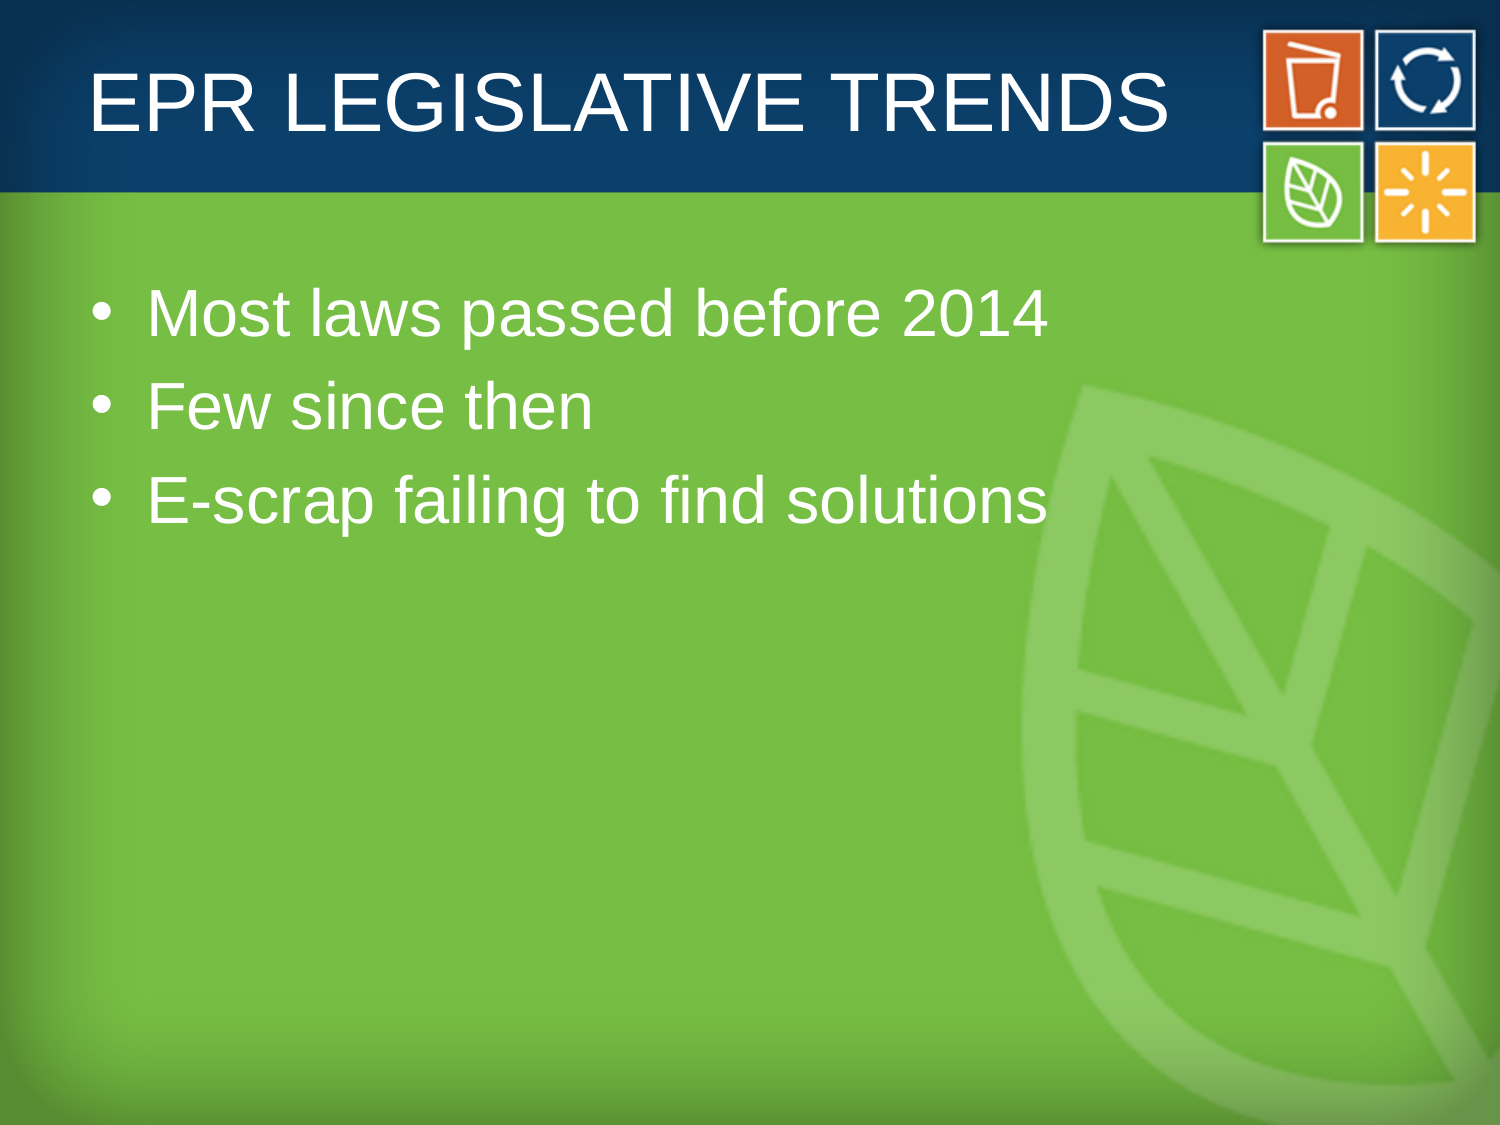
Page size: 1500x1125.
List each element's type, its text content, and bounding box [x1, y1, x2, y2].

title EPR LEGISLATIVE TRENDS [72, 0, 1263, 196]
picture [0, 0, 1500, 1125]
list Most laws passed before 2014 Few since then E-scrap failing to find solutions [74, 262, 1426, 1006]
